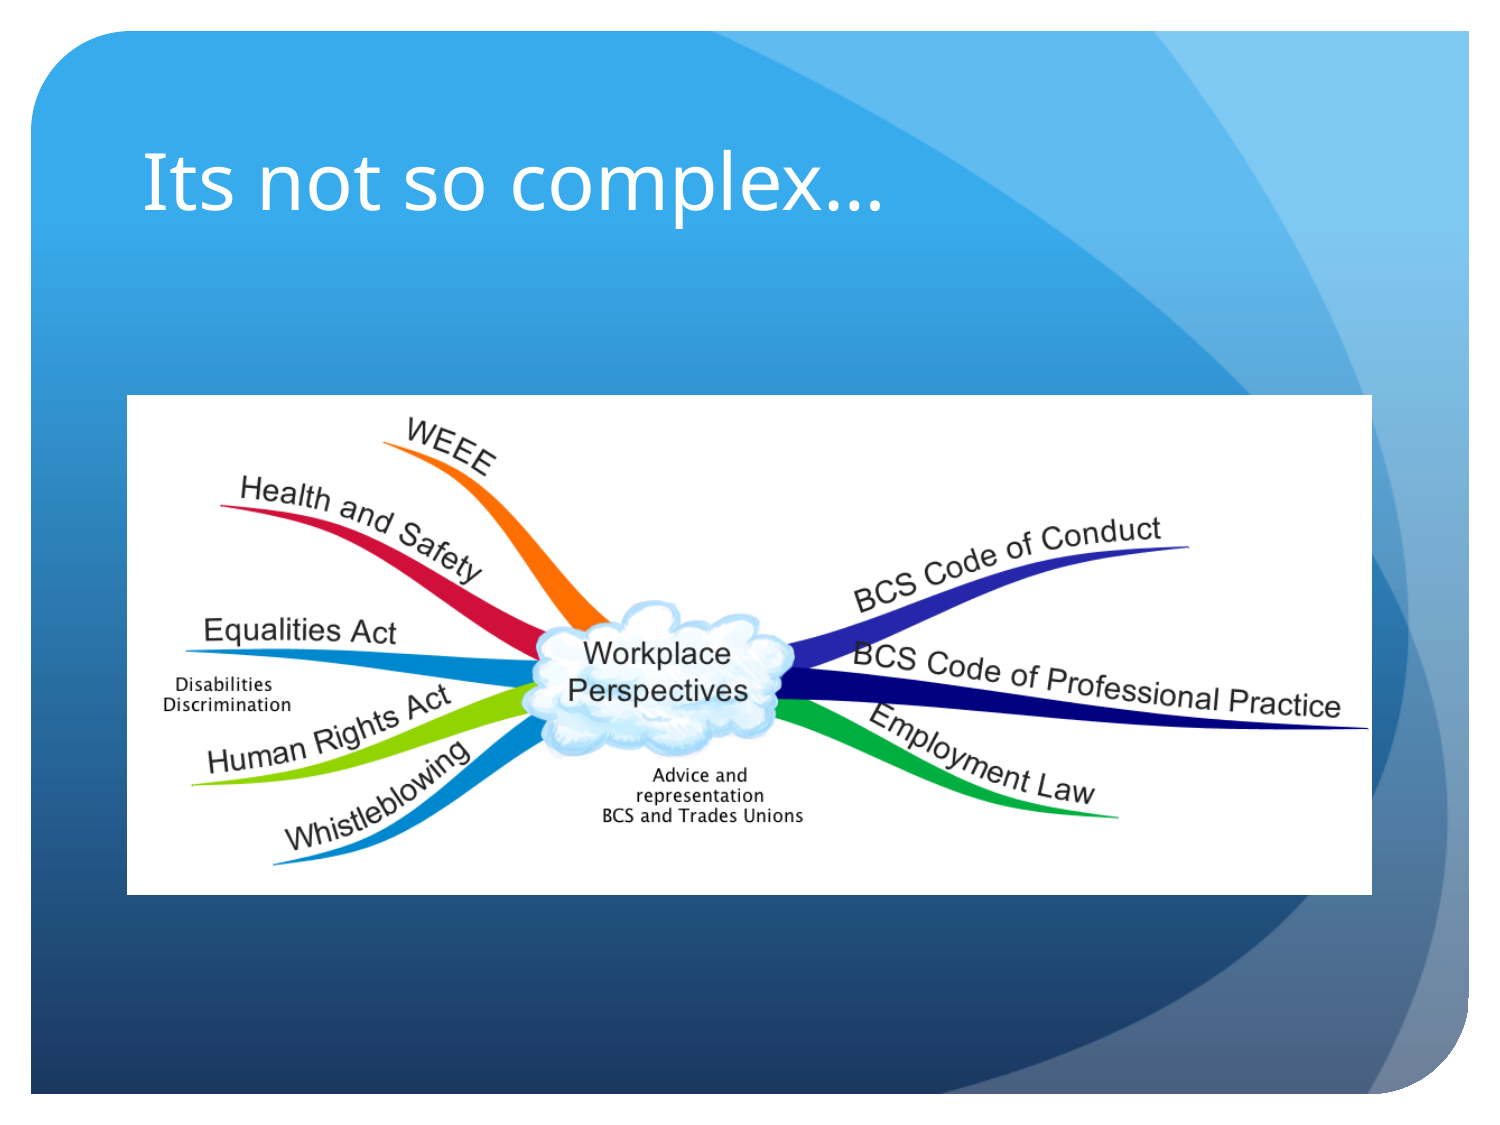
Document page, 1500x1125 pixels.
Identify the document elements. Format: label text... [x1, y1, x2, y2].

title Its not so complex… [127, 62, 1372, 234]
picture [24, 30, 1473, 1094]
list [127, 299, 1373, 991]
